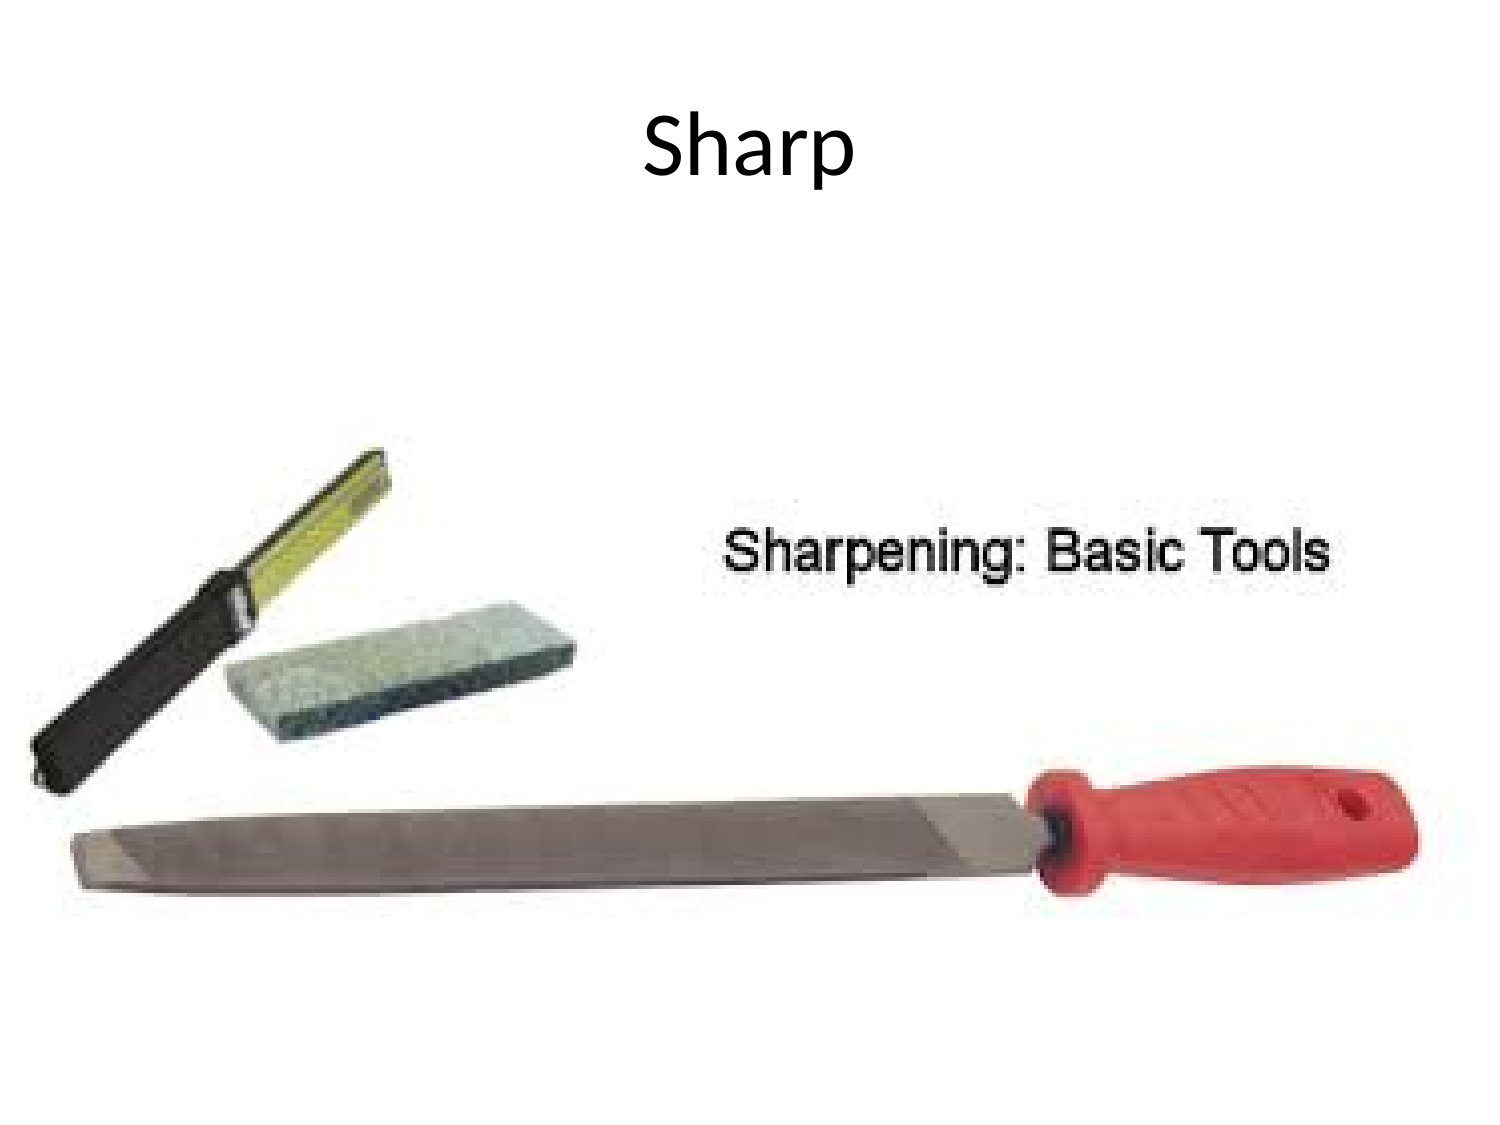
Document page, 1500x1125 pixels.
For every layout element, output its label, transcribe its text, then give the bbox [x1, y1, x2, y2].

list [0, 402, 1500, 947]
title Sharp [75, 45, 1425, 233]
